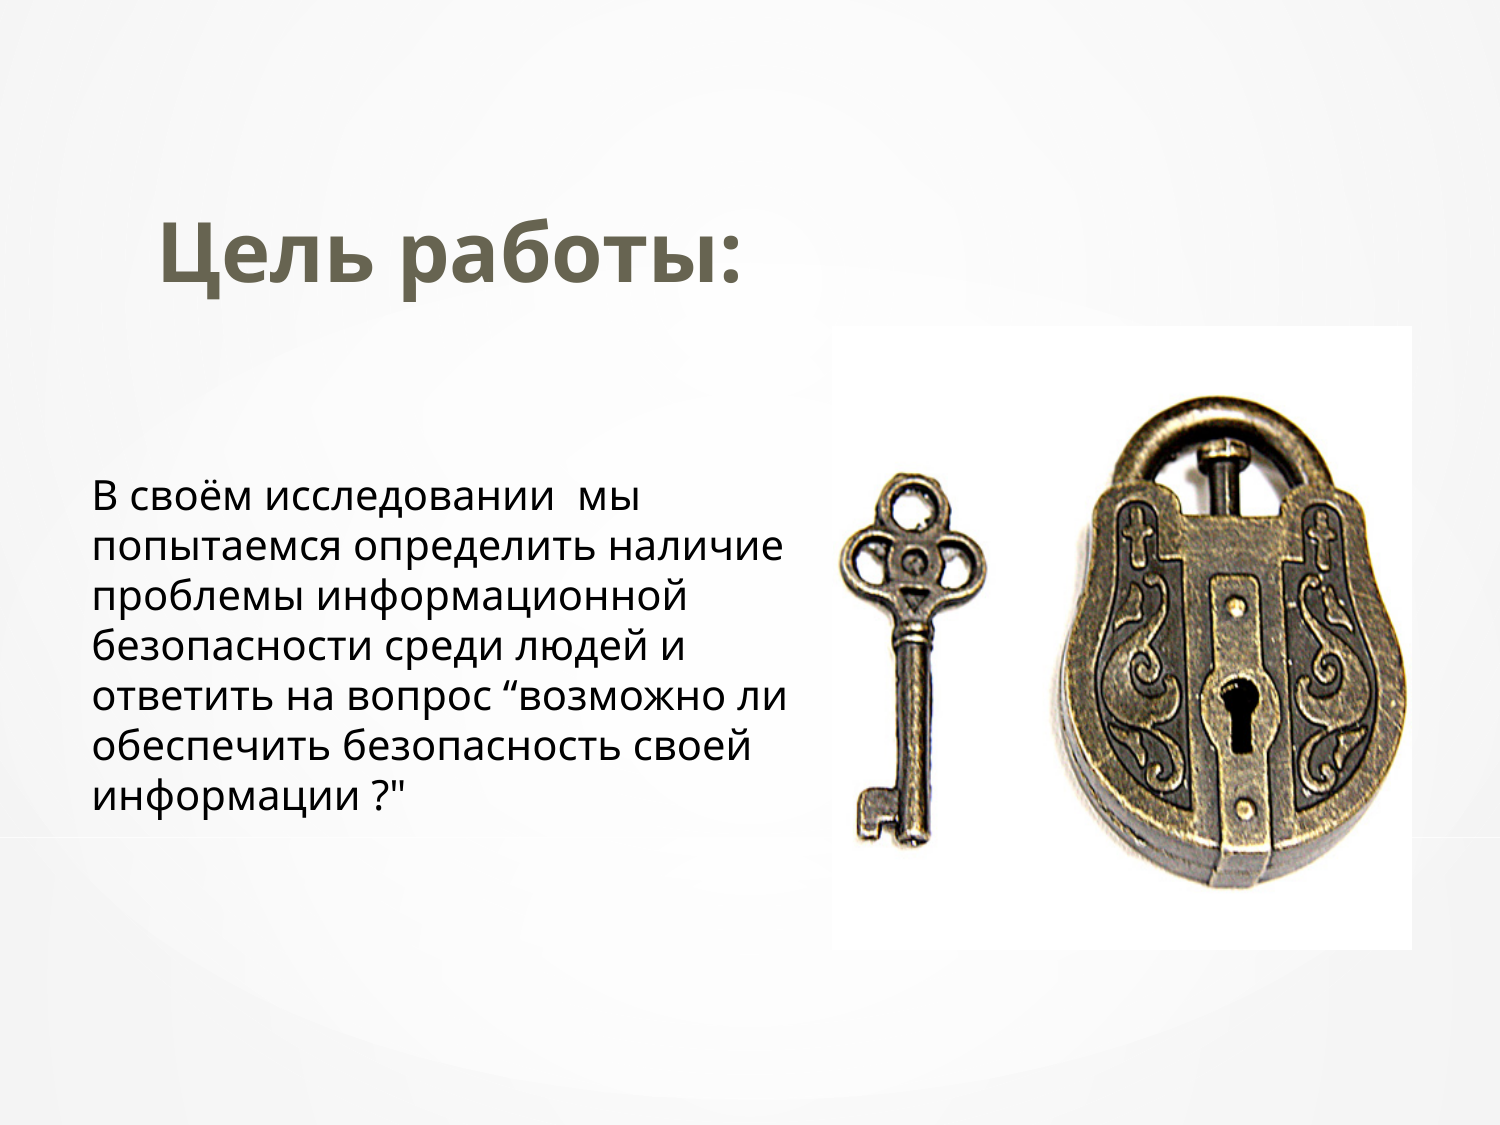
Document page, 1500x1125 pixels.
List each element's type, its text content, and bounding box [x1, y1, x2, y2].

picture [832, 325, 1412, 951]
text_box Цель работы: В своём исследовании мы попытаемся определить наличие проблемы информационной безопасности среди людей и ответить на вопрос “возможно ли обеспечить безопасность своей информации ?" [76, 191, 833, 827]
